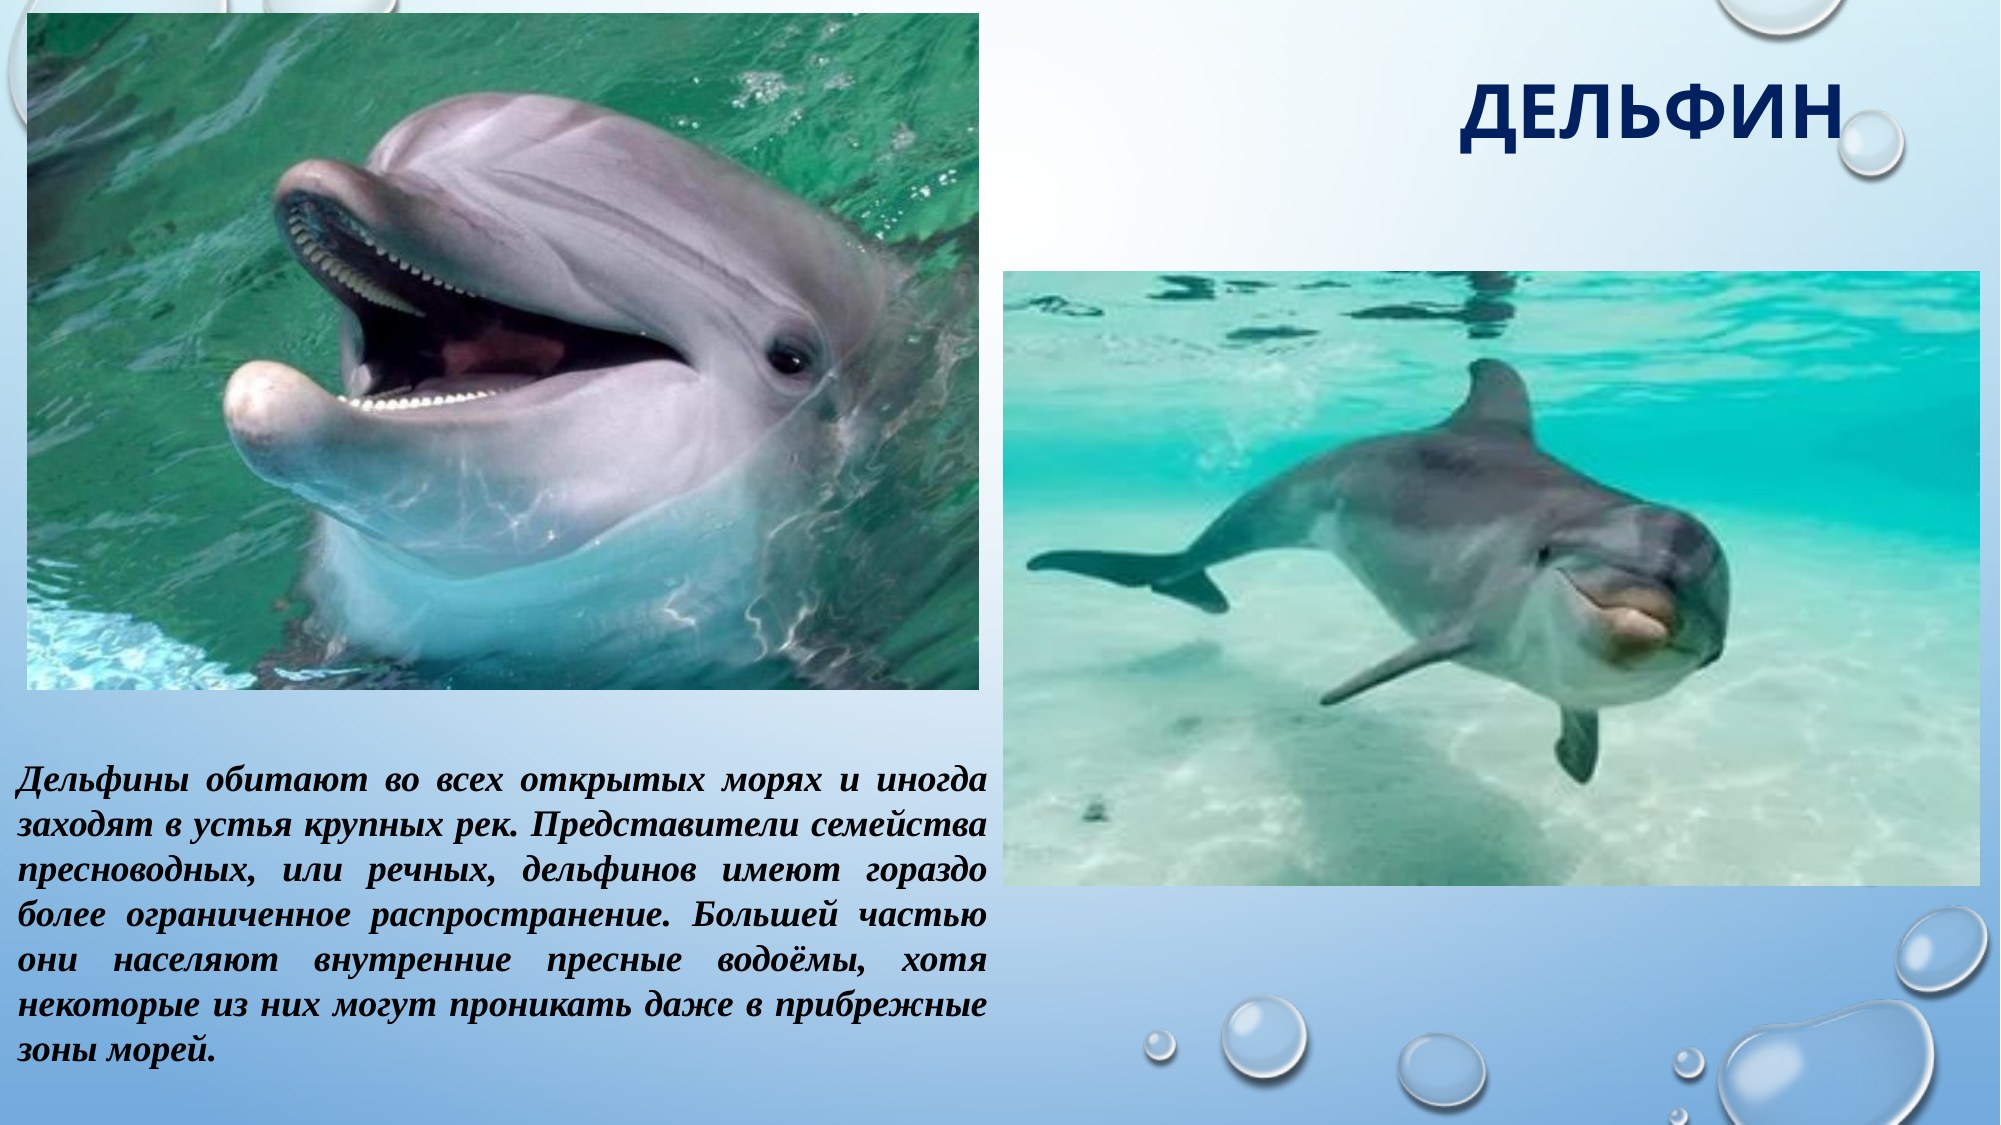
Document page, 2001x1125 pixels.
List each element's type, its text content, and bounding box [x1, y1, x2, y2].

text_box Дельфины обитают во всех открытых морях и иногда заходят в устья крупных рек. Представители семейства пресноводных, или речных, дельфинов имеют гораздо более ограниченное распространение. Большей частью они населяют внутренние пресные водоёмы, хотя некоторые из них могут проникать даже в прибрежные зоны морей. [3, 746, 1004, 1076]
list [26, 12, 980, 690]
title Дельфин [137, 5, 1863, 224]
picture [0, 0, 2000, 1125]
